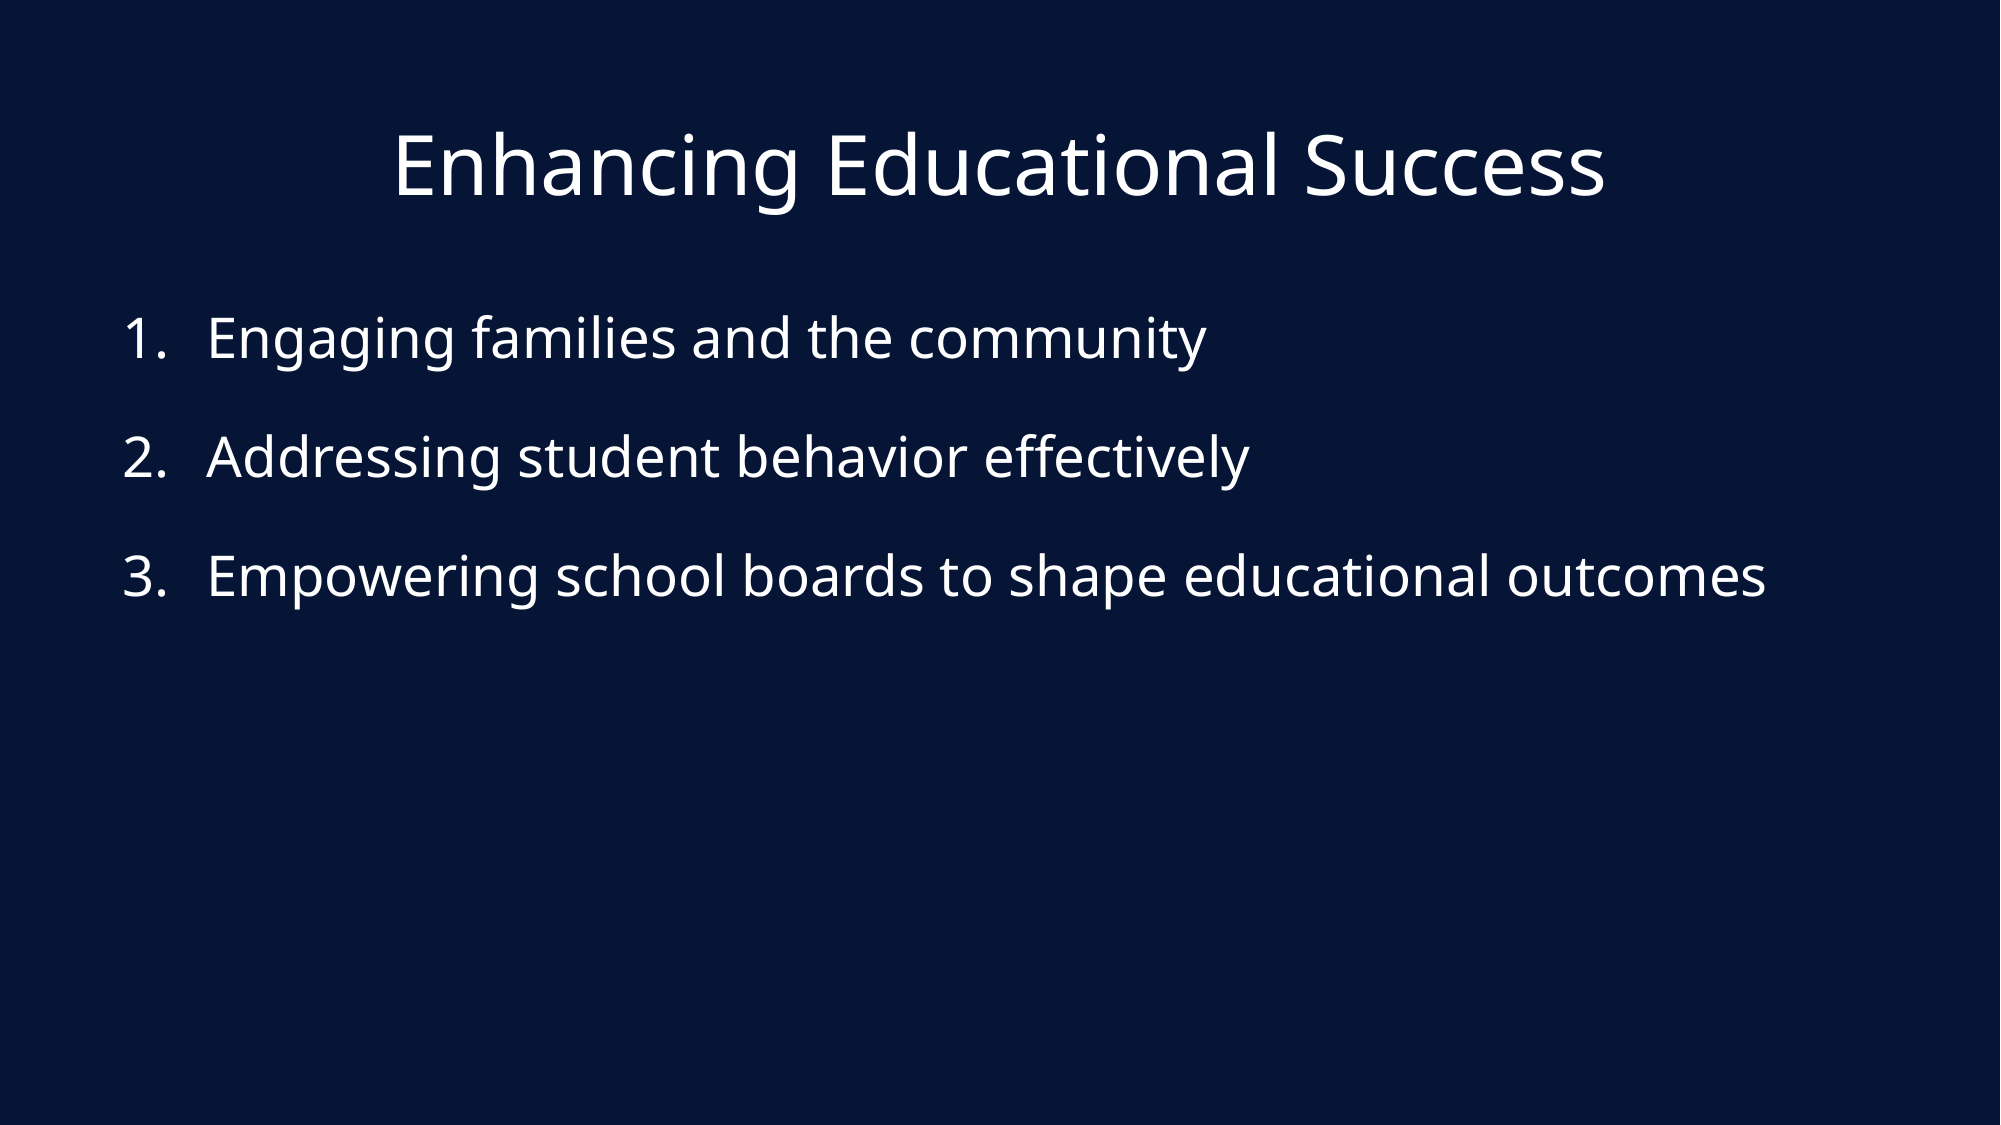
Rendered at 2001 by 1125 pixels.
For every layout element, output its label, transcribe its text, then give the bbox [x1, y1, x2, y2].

list Engaging families and the community Addressing student behavior effectively Empowering school boards to shape educational outcomes [107, 302, 1893, 1018]
title Enhancing Educational Success [137, 59, 1863, 278]
